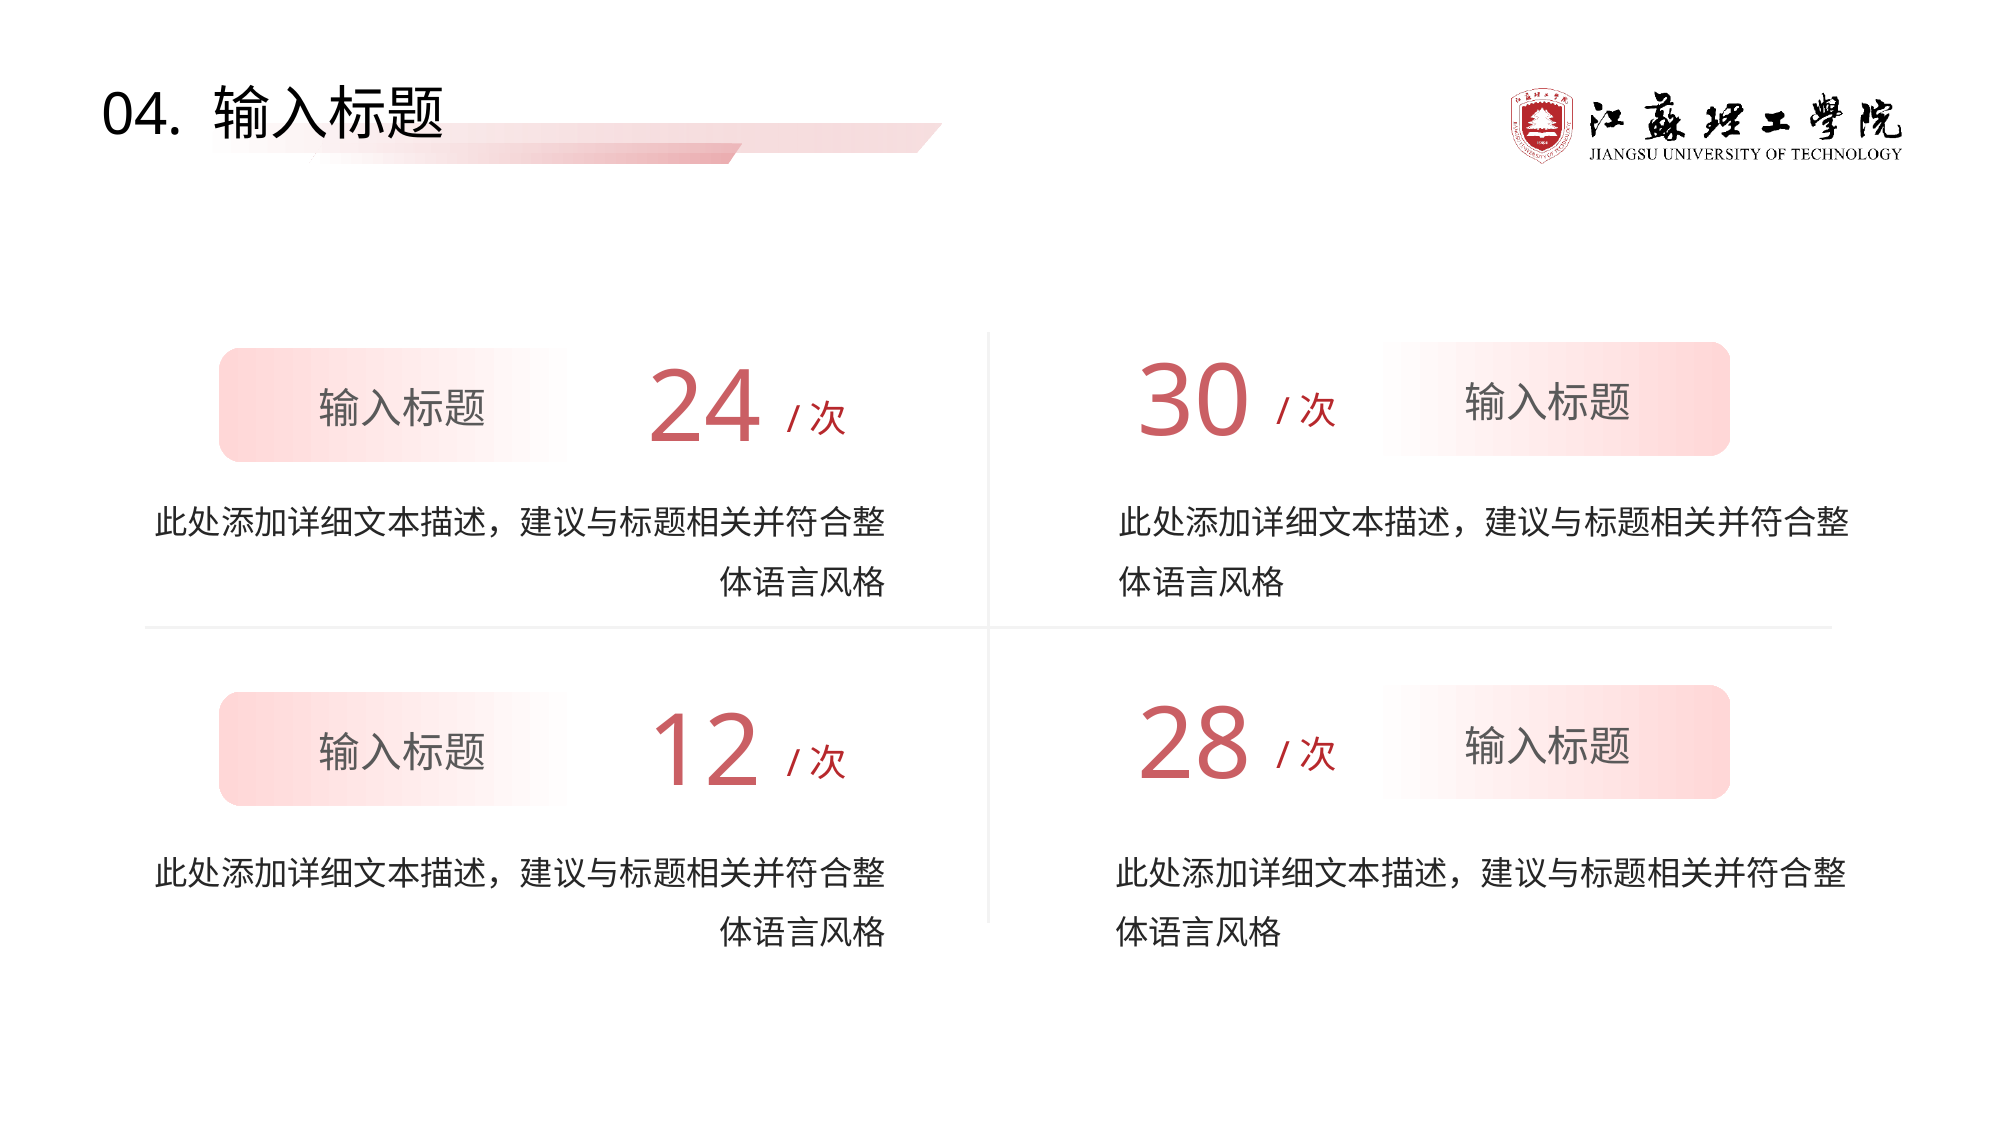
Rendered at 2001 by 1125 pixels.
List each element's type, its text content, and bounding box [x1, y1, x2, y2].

text_box /次 [771, 387, 862, 448]
text_box [218, 346, 587, 463]
text_box [1363, 684, 1732, 801]
text_box [1363, 340, 1732, 457]
text_box 28 [1068, 671, 1321, 807]
picture [1511, 88, 1902, 164]
text_box 输入标题 [1430, 713, 1666, 776]
text_box 30 [1068, 327, 1321, 463]
text_box 12 [578, 677, 831, 813]
text_box /次 [1261, 379, 1352, 440]
text_box 此处添加详细文本描述，建议与标题相关并符合整体语言风格 [131, 824, 901, 959]
text_box 04. 输入标题 [86, 68, 585, 154]
text_box 此处添加详细文本描述，建议与标题相关并符合整体语言风格 [1104, 474, 1874, 609]
text_box 输入标题 [284, 719, 520, 782]
text_box 此处添加详细文本描述，建议与标题相关并符合整体语言风格 [131, 474, 901, 609]
text_box /次 [771, 731, 862, 791]
text_box /次 [1261, 723, 1352, 783]
text_box 输入标题 [1430, 369, 1666, 432]
text_box 此处添加详细文本描述，建议与标题相关并符合整体语言风格 [1100, 824, 1871, 959]
text_box [218, 690, 587, 807]
text_box 24 [578, 334, 831, 469]
text_box 输入标题 [284, 376, 520, 438]
